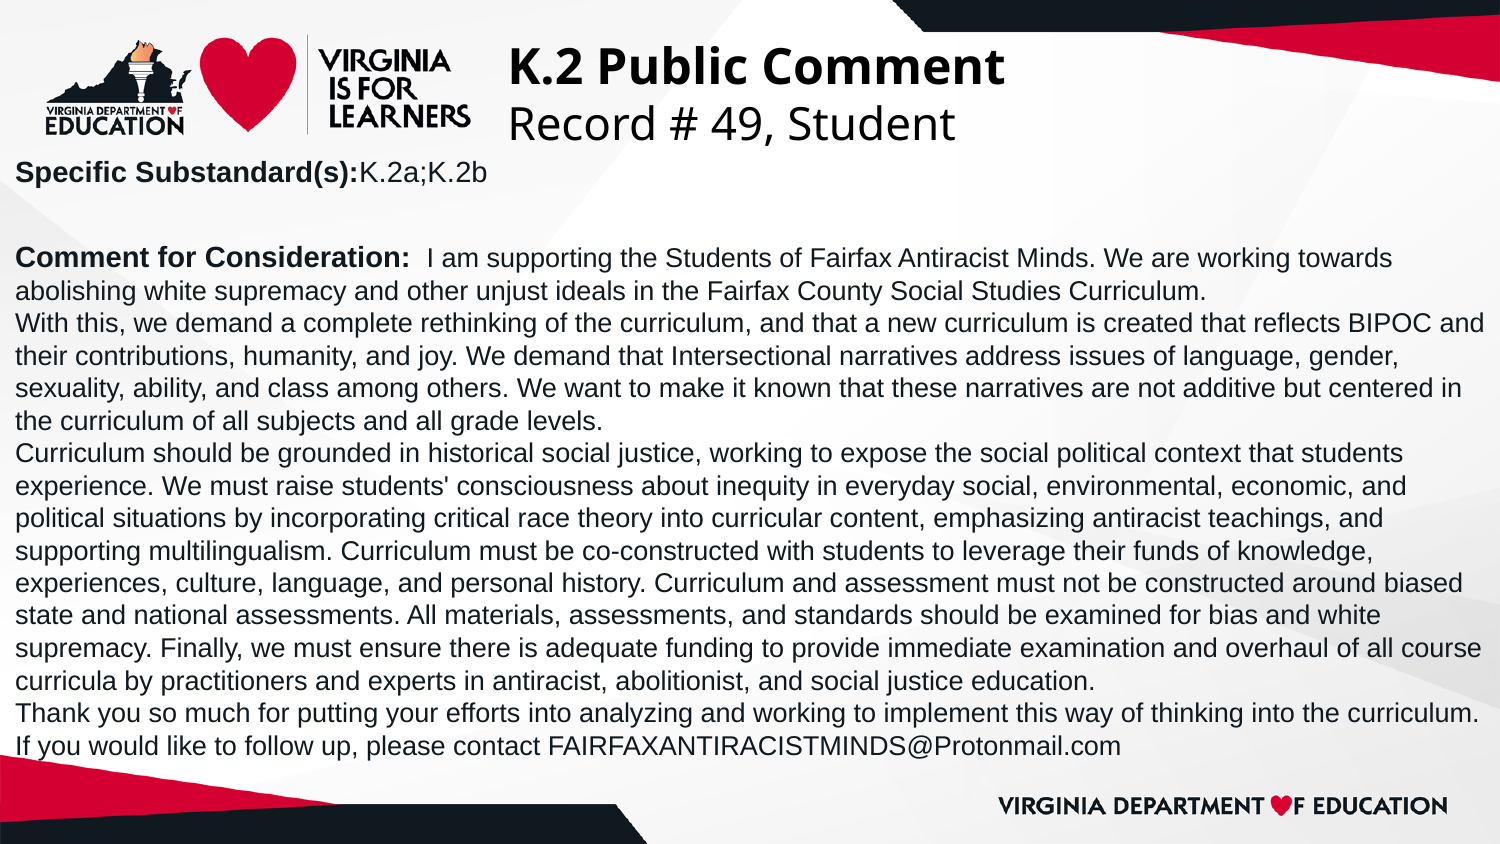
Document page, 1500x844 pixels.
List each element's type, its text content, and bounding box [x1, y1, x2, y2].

title K.2 Public Comment Record # 49, Student [492, 0, 1439, 138]
subtitle Specific Substandard(s):K.2a;K.2b Comment for Consideration: I am supporting the Students of Fairfax Antiracist Minds. We are working towards abolishing white supremacy and other unjust ideals in the Fairfax County Social Studies Curriculum. With this, we demand a complete rethinking of the curriculum, and that a new curriculum is created that reflects BIPOC and their contributions, humanity, and joy. We demand that Intersectional narratives address issues of language, gender, sexuality, ability, and class among others. We want to make it known that these narratives are not additive but centered in the curriculum of all subjects and all grade levels. Curriculum should be grounded in historical social justice, working to expose the social political context that students experience. We must raise students' consciousness about inequity in everyday social, environmental, economic, and political situations by incorporating critical race theory into curricular content, emphasizing antiracist teachings, and supporting multilingualism. Curriculum must be co-constructed with students to leverage their funds of knowledge, experiences, culture, language, and personal history. Curriculum and assessment must not be constructed around biased state and national assessments. All materials, assessments, and standards should be examined for bias and white supremacy. Finally, we must ensure there is adequate funding to provide immediate examination and overhaul of all course curricula by practitioners and experts in antiracist, abolitionist, and social justice education. Thank you so much for putting your efforts into analyzing and working to implement this way of thinking into the curriculum. If you would like to follow up, please contact FAIRFAXANTIRACISTMINDS@Protonmail.com [0, 138, 1500, 844]
picture [1439, 0, 1500, 138]
picture [0, 0, 492, 138]
